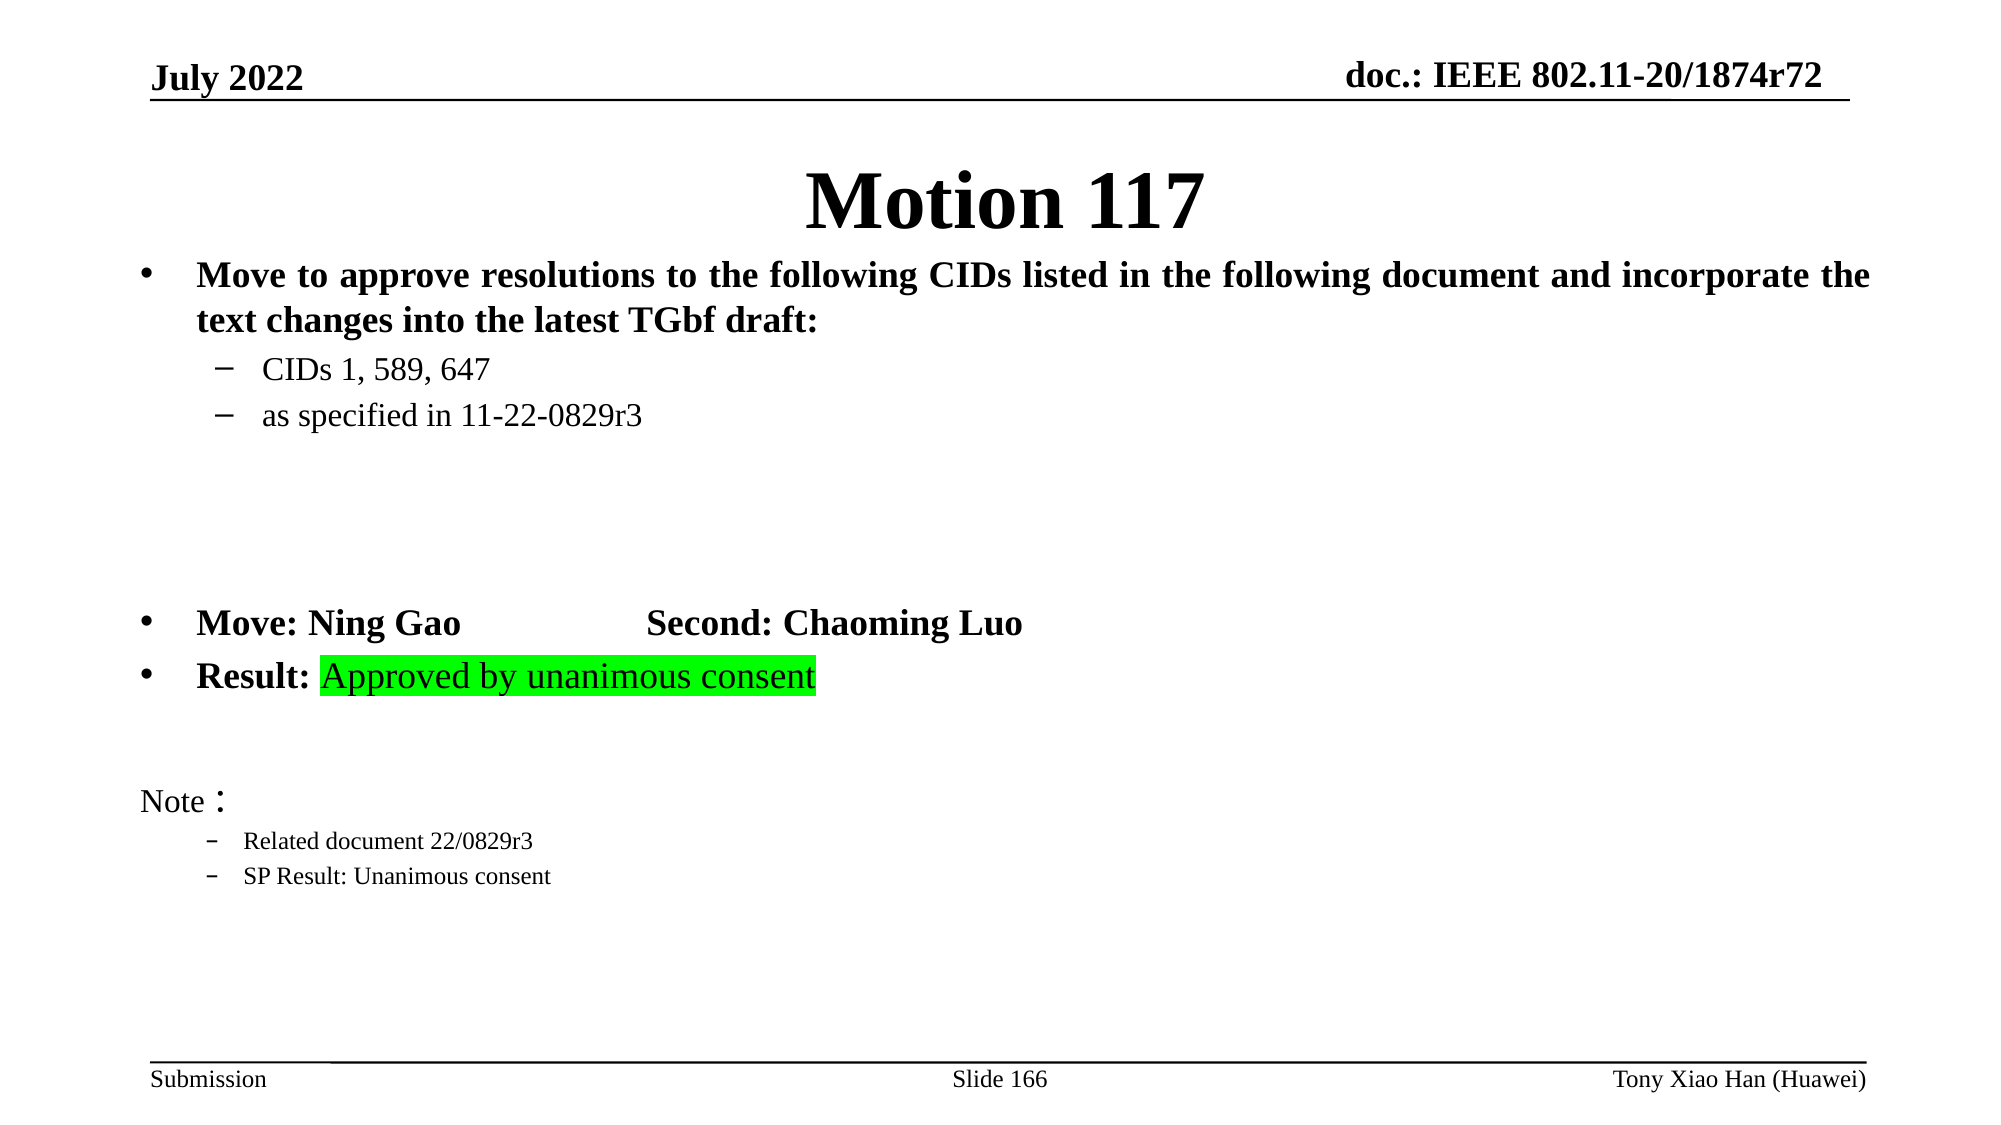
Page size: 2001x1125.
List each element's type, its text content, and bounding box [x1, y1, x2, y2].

text_box Motion 117 [368, 137, 1644, 212]
text_box Move to approve resolutions to the following CIDs listed in the following document and incorporate the text changes into the latest TGbf draft: CIDs 1, 589, 647 as specified in 11-22-0829r3 Move: Ning Gao Second: Chaoming Luo Result: Approved by unanimous consent Note： Related document 22/0829r3 SP Result: Unanimous consent [125, 212, 1888, 900]
